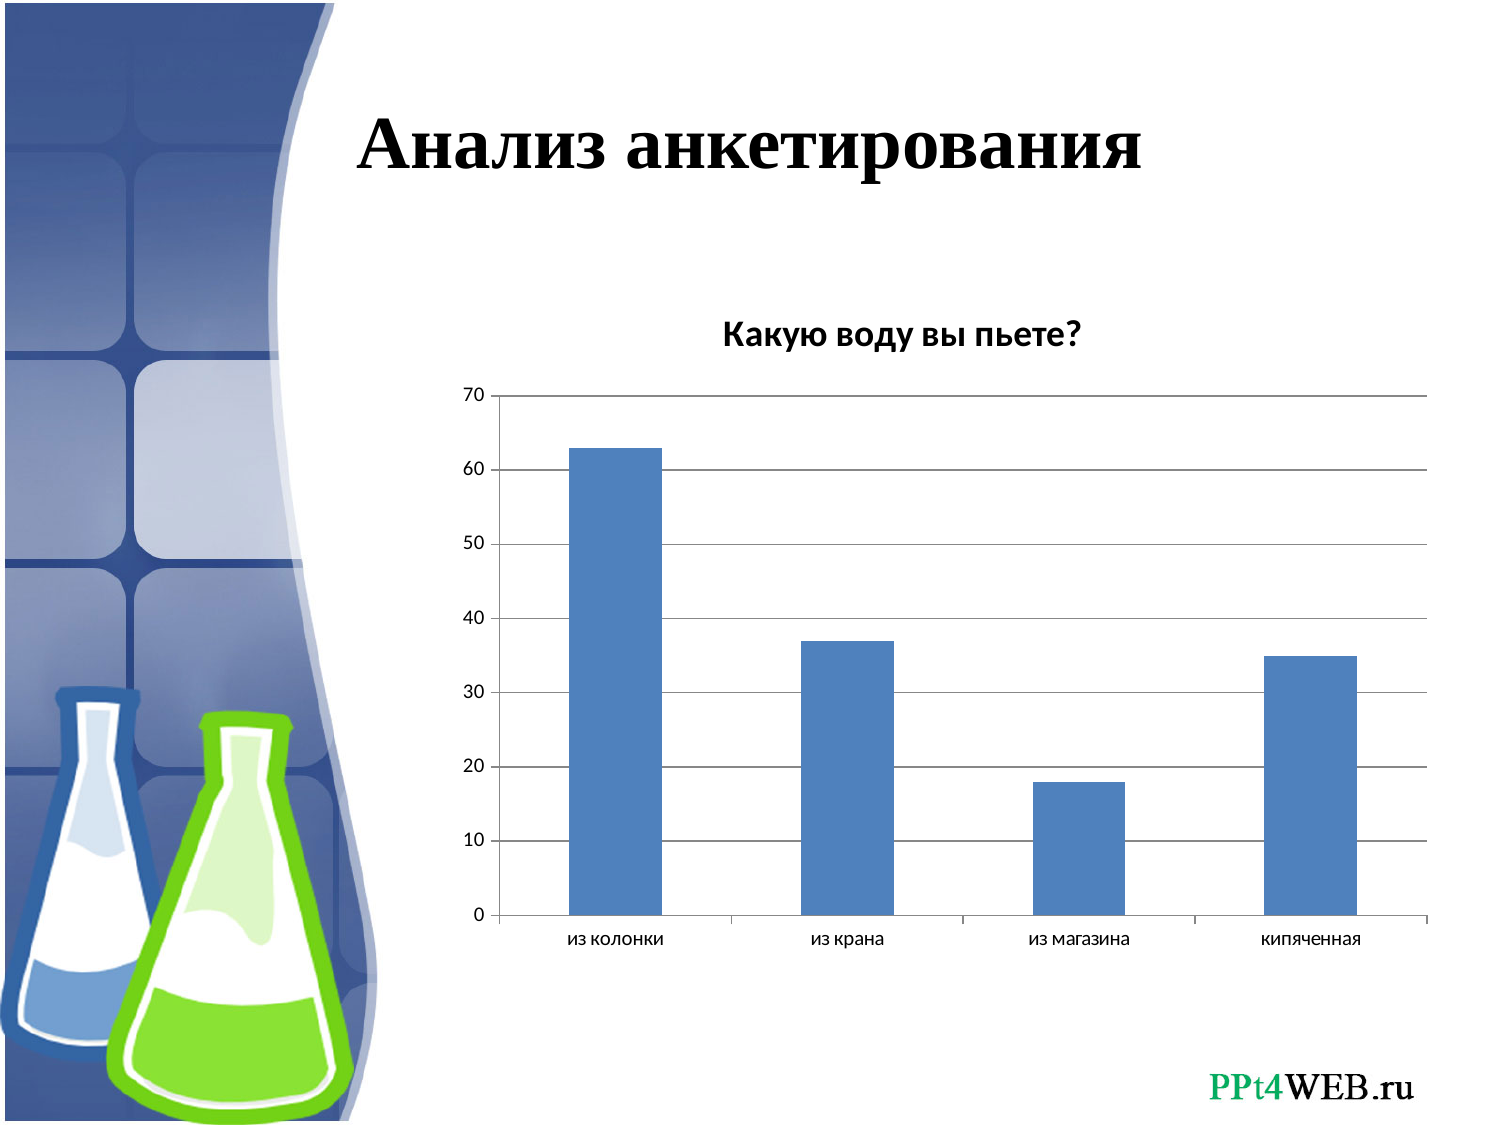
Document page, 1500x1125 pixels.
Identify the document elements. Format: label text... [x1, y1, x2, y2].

chart [442, 290, 1448, 965]
title Анализ анкетирования [75, 45, 1425, 233]
picture [0, 0, 1500, 1125]
